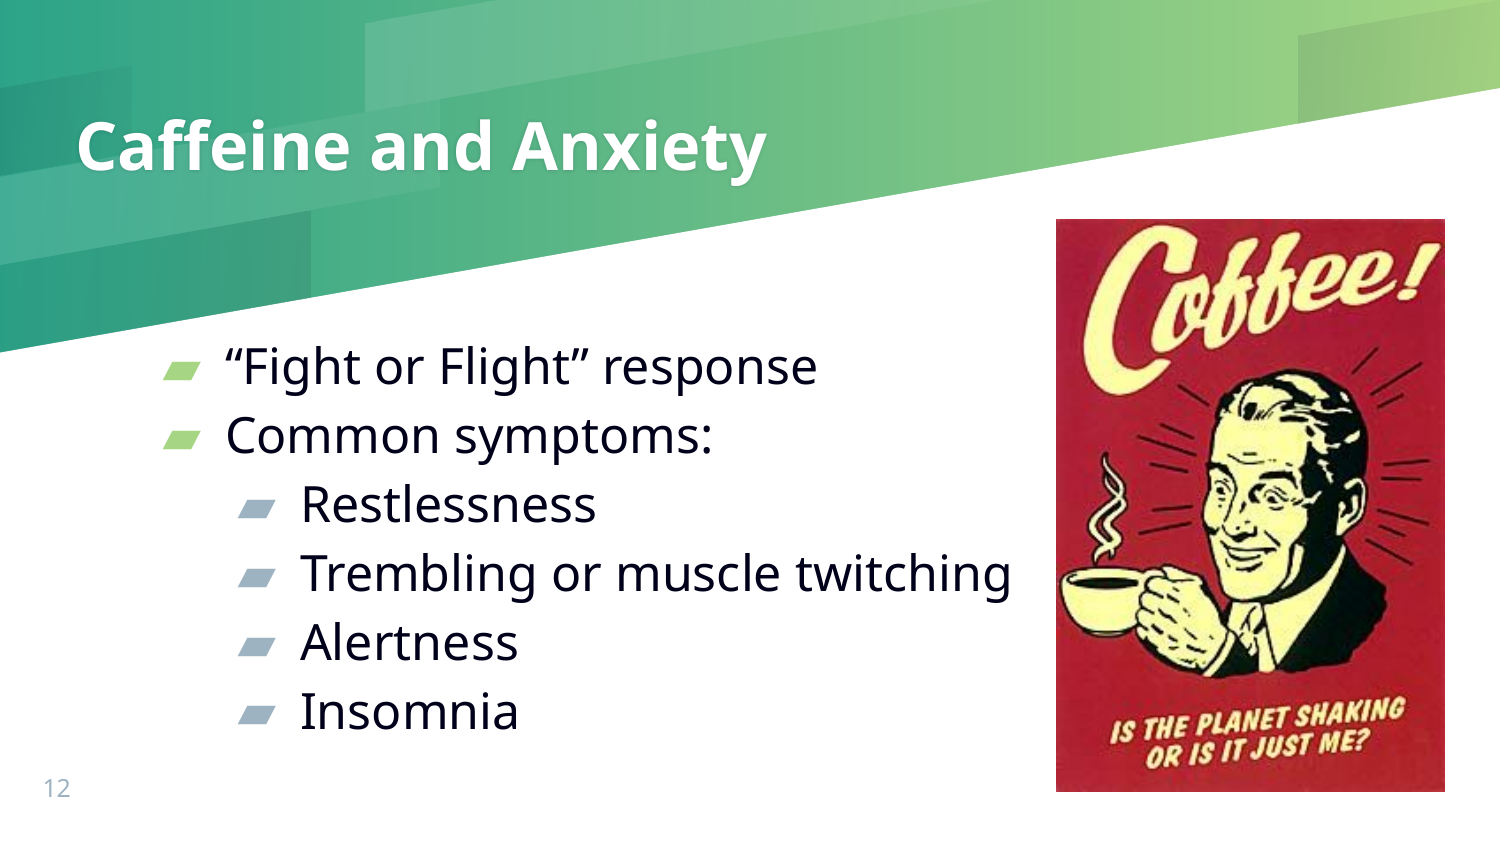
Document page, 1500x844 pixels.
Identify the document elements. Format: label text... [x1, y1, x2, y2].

list “Fight or Flight” response Common symptoms: Restlessness Trembling or muscle twitching Alertness Insomnia [150, 325, 1050, 780]
picture [1056, 219, 1446, 792]
title Caffeine and Anxiety [75, 0, 975, 298]
slide_number 12 [42, 766, 122, 807]
